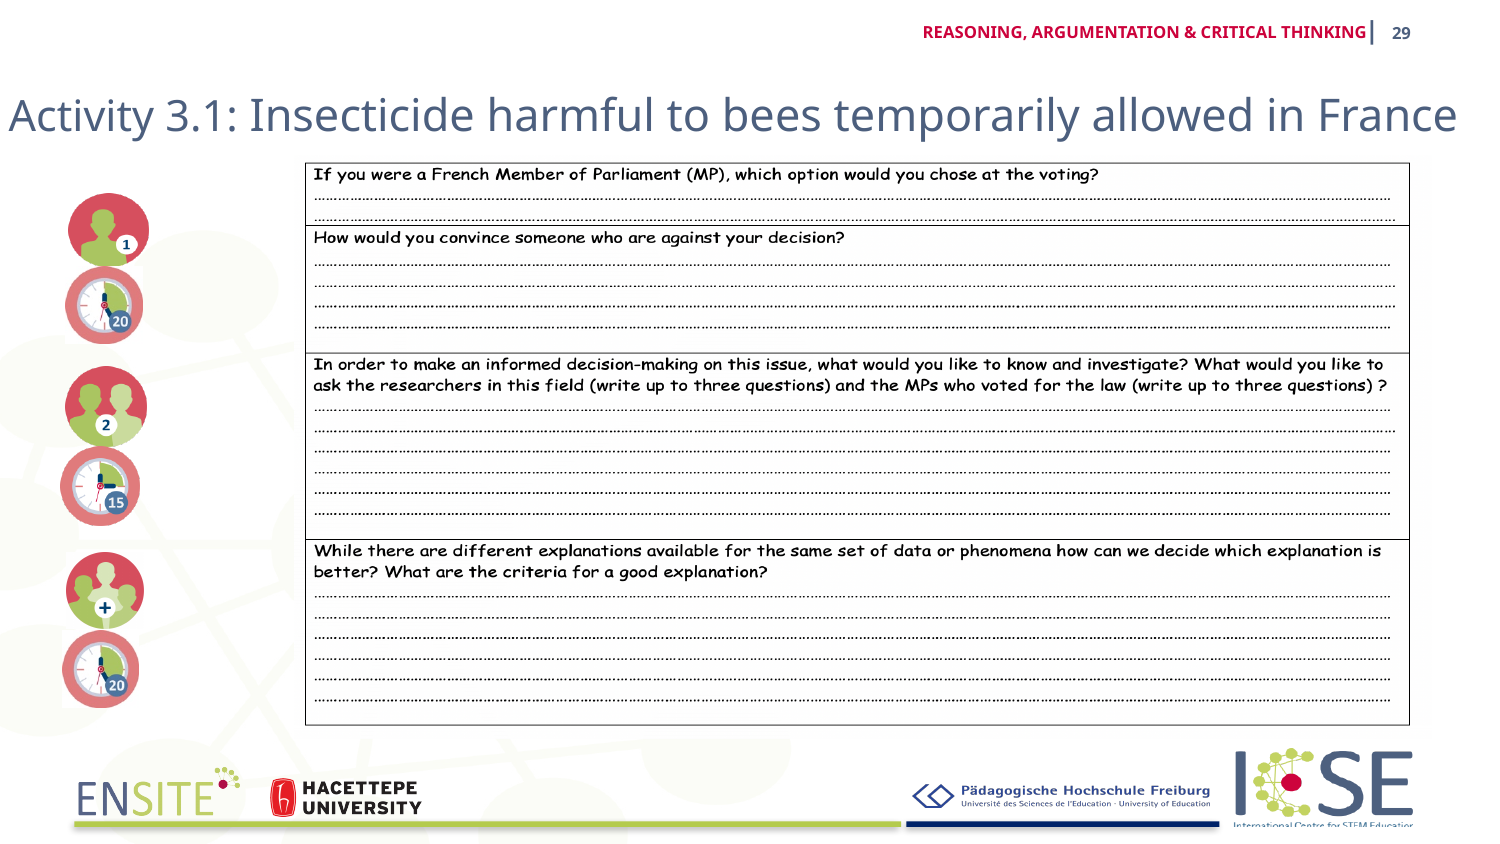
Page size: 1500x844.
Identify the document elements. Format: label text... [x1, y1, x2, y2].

picture [60, 366, 147, 526]
footer REASONING, ARGUMENTATION & CRITICAL THINKING [877, 9, 1414, 55]
picture [74, 762, 240, 834]
picture [65, 193, 150, 344]
title Activity 3.1: Insecticide harmful to bees temporarily allowed in France [0, 73, 1500, 154]
slide_number | 29 [1329, 6, 1427, 52]
picture [912, 784, 1210, 808]
picture [61, 552, 144, 708]
picture [293, 154, 1432, 739]
picture [270, 778, 422, 817]
